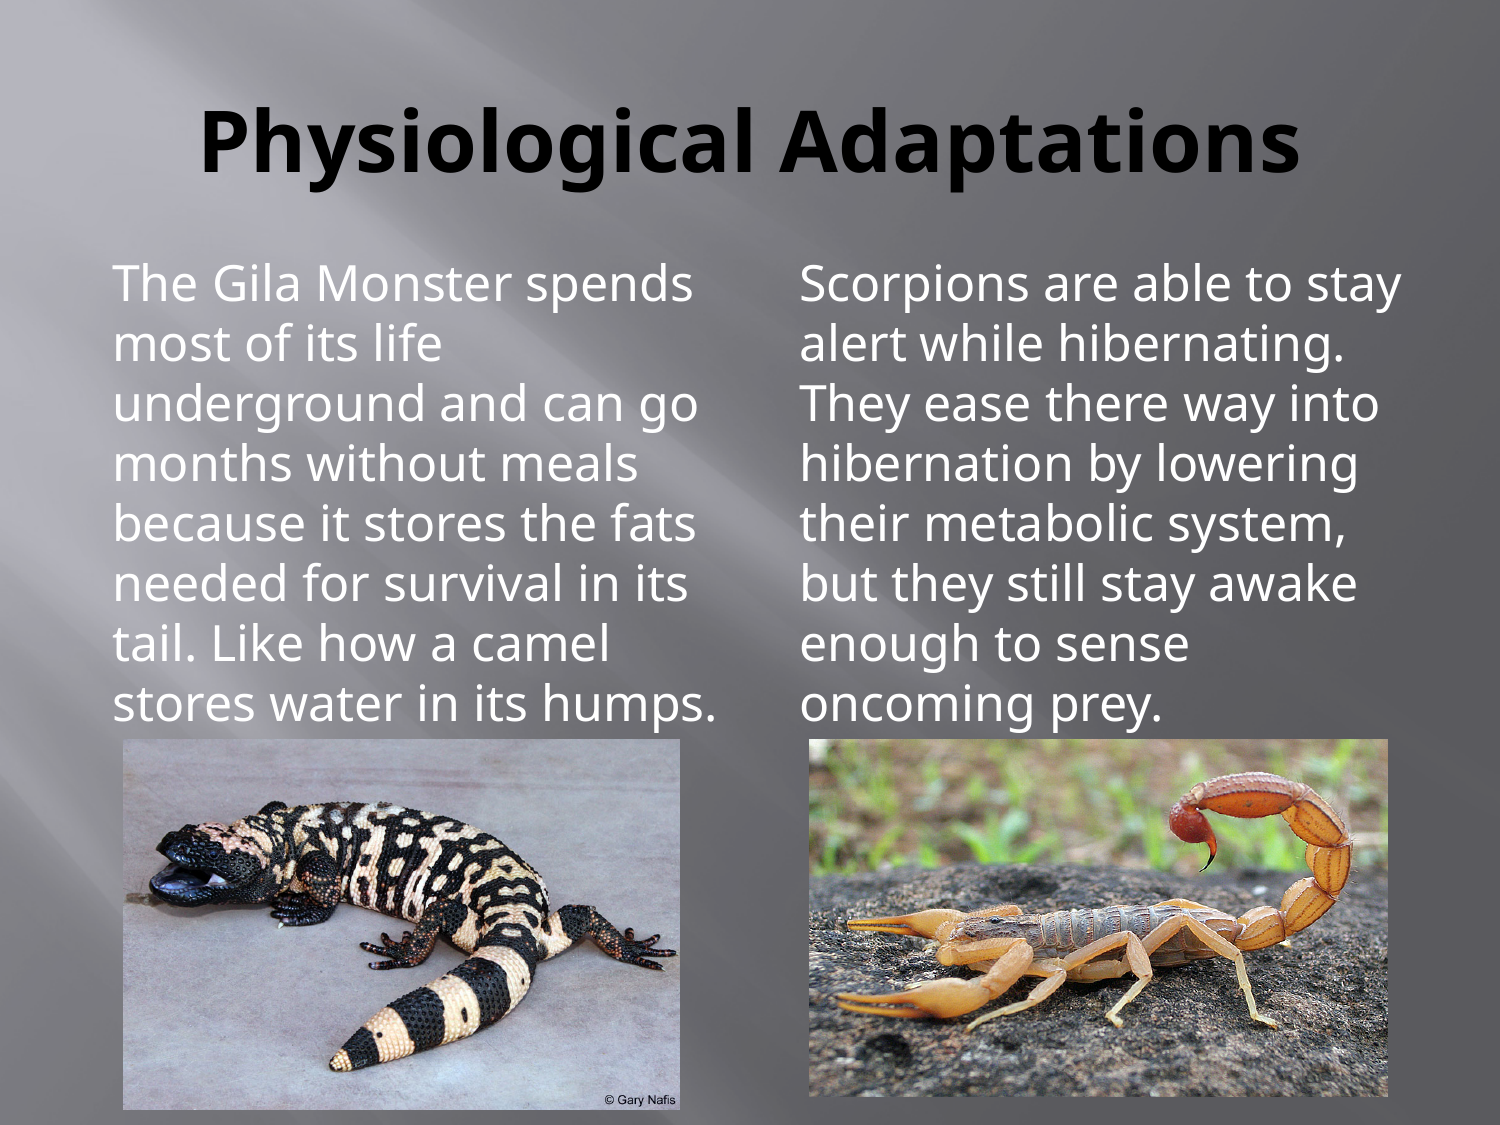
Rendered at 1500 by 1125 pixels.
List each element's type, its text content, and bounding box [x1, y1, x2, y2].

title Physiological Adaptations [75, 44, 1425, 233]
picture [808, 739, 1389, 1097]
picture [123, 739, 680, 1110]
list The Gila Monster spends most of its life underground and can go months without meals because it stores the fats needed for survival in its tail. Like how a camel stores water in its humps. [75, 243, 738, 1005]
list Scorpions are able to stay alert while hibernating. They ease there way into hibernation by lowering their metabolic system, but they still stay awake enough to sense oncoming prey. [761, 243, 1425, 1005]
